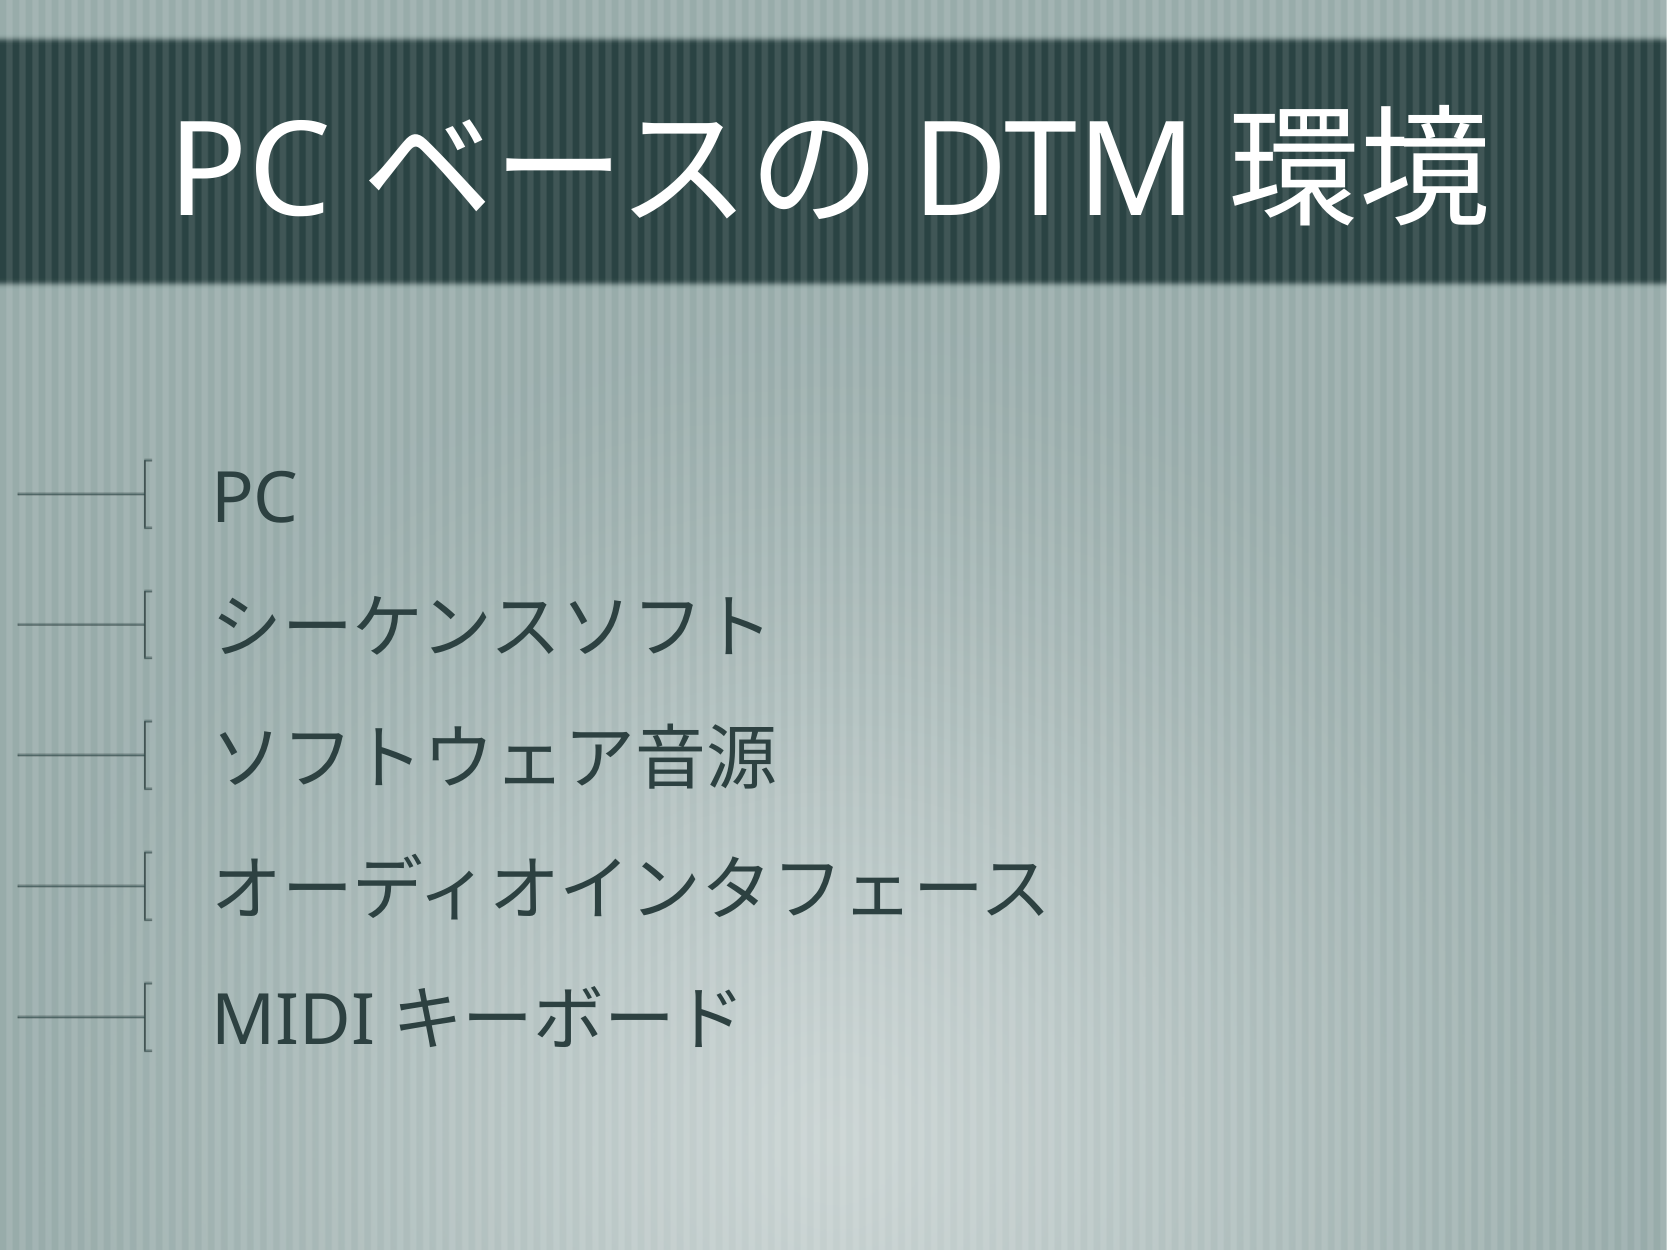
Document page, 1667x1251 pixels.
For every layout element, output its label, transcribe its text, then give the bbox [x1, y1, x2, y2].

picture [0, 0, 1667, 1250]
title PCベースのDTM環境 [161, 39, 1505, 286]
list PC シーケンスソフト ソフトウェア音源 オーディオインタフェース MIDIキーボード [1, 355, 1666, 1155]
